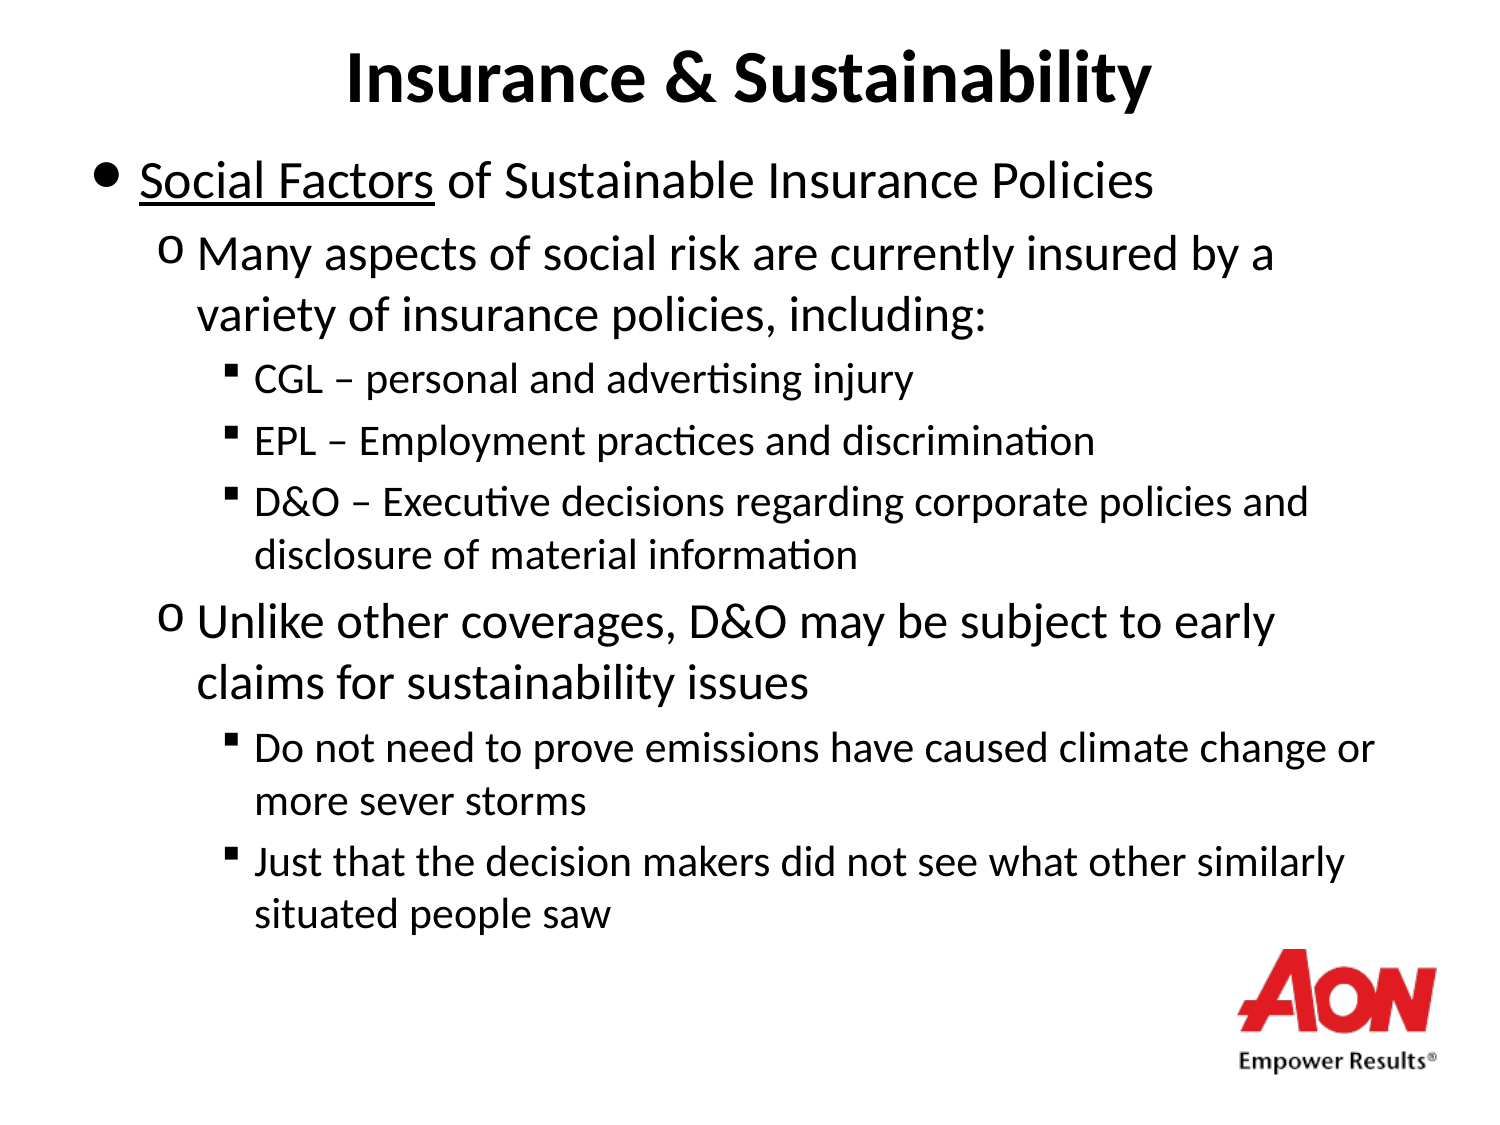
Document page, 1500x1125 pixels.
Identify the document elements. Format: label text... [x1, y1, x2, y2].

list Social Factors of Sustainable Insurance Policies Many aspects of social risk are currently insured by a variety of insurance policies, including: CGL – personal and advertising injury EPL – Employment practices and discrimination D&O – Executive decisions regarding corporate policies and disclosure of material information Unlike other coverages, D&O may be subject to early claims for sustainability issues Do not need to prove emissions have caused climate change or more sever storms Just that the decision makers did not see what other similarly situated people saw [75, 137, 1425, 955]
title Insurance & Sustainability [75, 7, 1425, 137]
picture [1237, 949, 1438, 1076]
